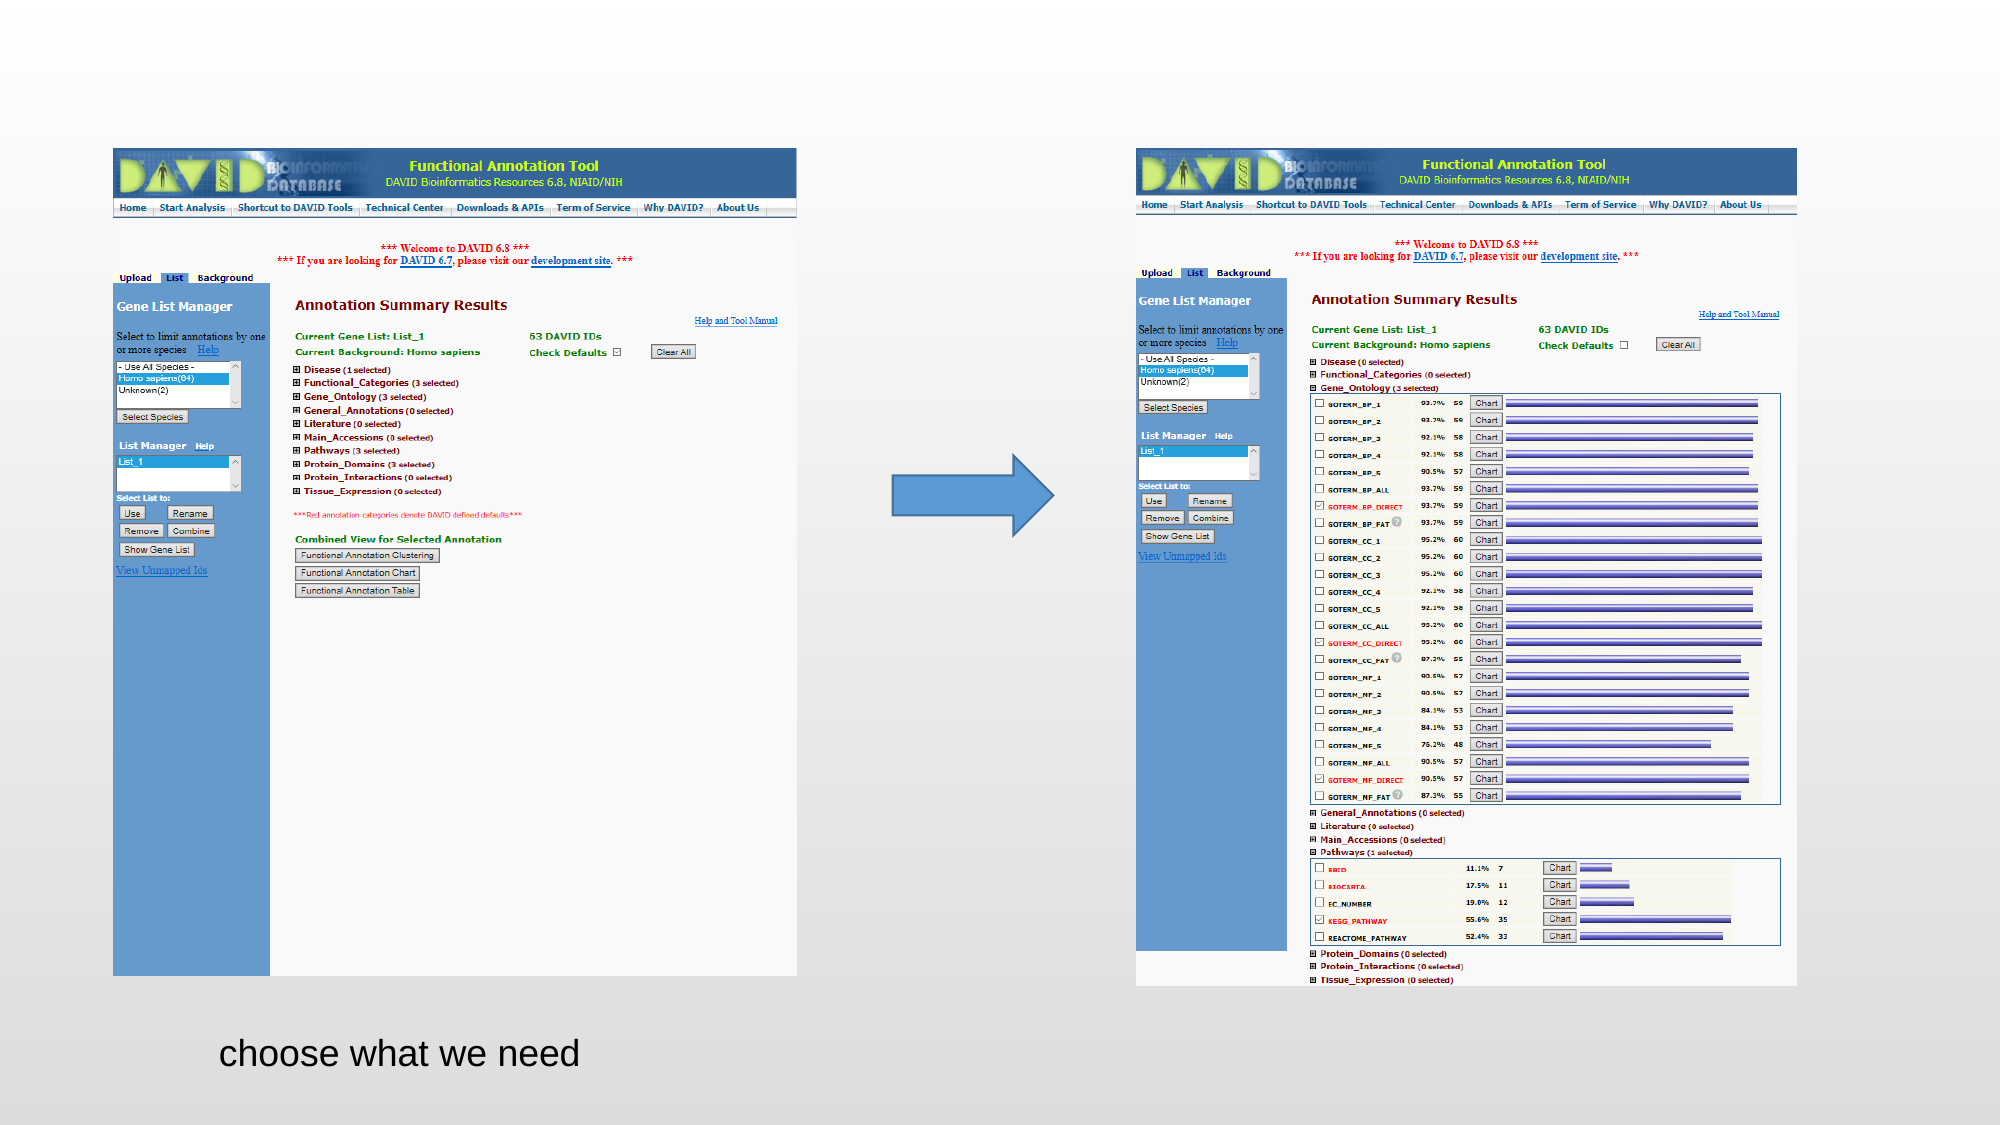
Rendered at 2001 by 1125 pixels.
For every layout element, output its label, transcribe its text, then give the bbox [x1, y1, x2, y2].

picture [1136, 148, 1797, 986]
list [113, 148, 797, 976]
text_box [891, 453, 1055, 538]
text_box choose what we need [204, 1021, 836, 1082]
